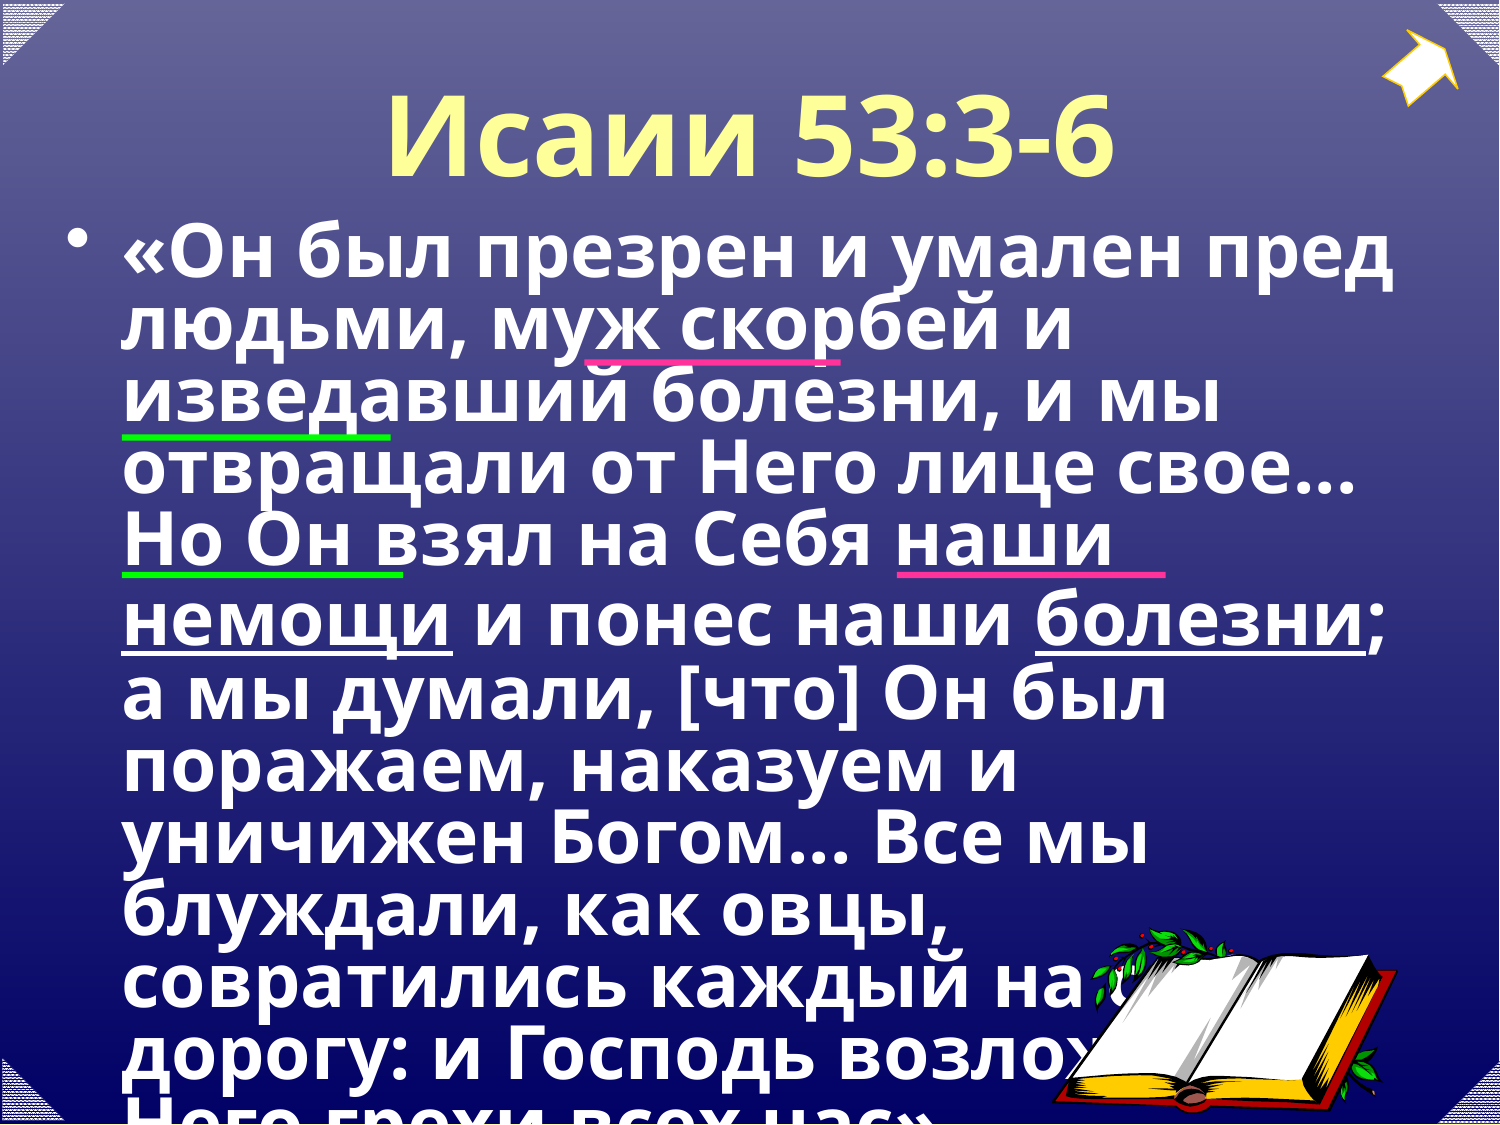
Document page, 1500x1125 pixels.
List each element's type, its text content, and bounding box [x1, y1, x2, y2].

text_box [2, 2, 66, 66]
list «Он был презрен и умален пред людьми, муж скорбей и изведавший болезни, и мы отвращали от Него лице свое... Но Он взял на Себя наши немощи и понес наши болезни; а мы думали, [что] Он был поражаем, наказуем и уничижен Богом... Все мы блуждали, как овцы, совратились каждый на свою дорогу: и Господь возложил на Него грехи всех нас». [50, 212, 1438, 888]
text_box [1436, 2, 1499, 66]
text_box [0, 0, 1500, 1125]
text_box [2, 1058, 65, 1121]
text_box [1382, 29, 1458, 107]
text_box [1437, 1061, 1500, 1124]
title Исаии 53:3-6 [112, 37, 1388, 212]
picture [1051, 924, 1400, 1117]
